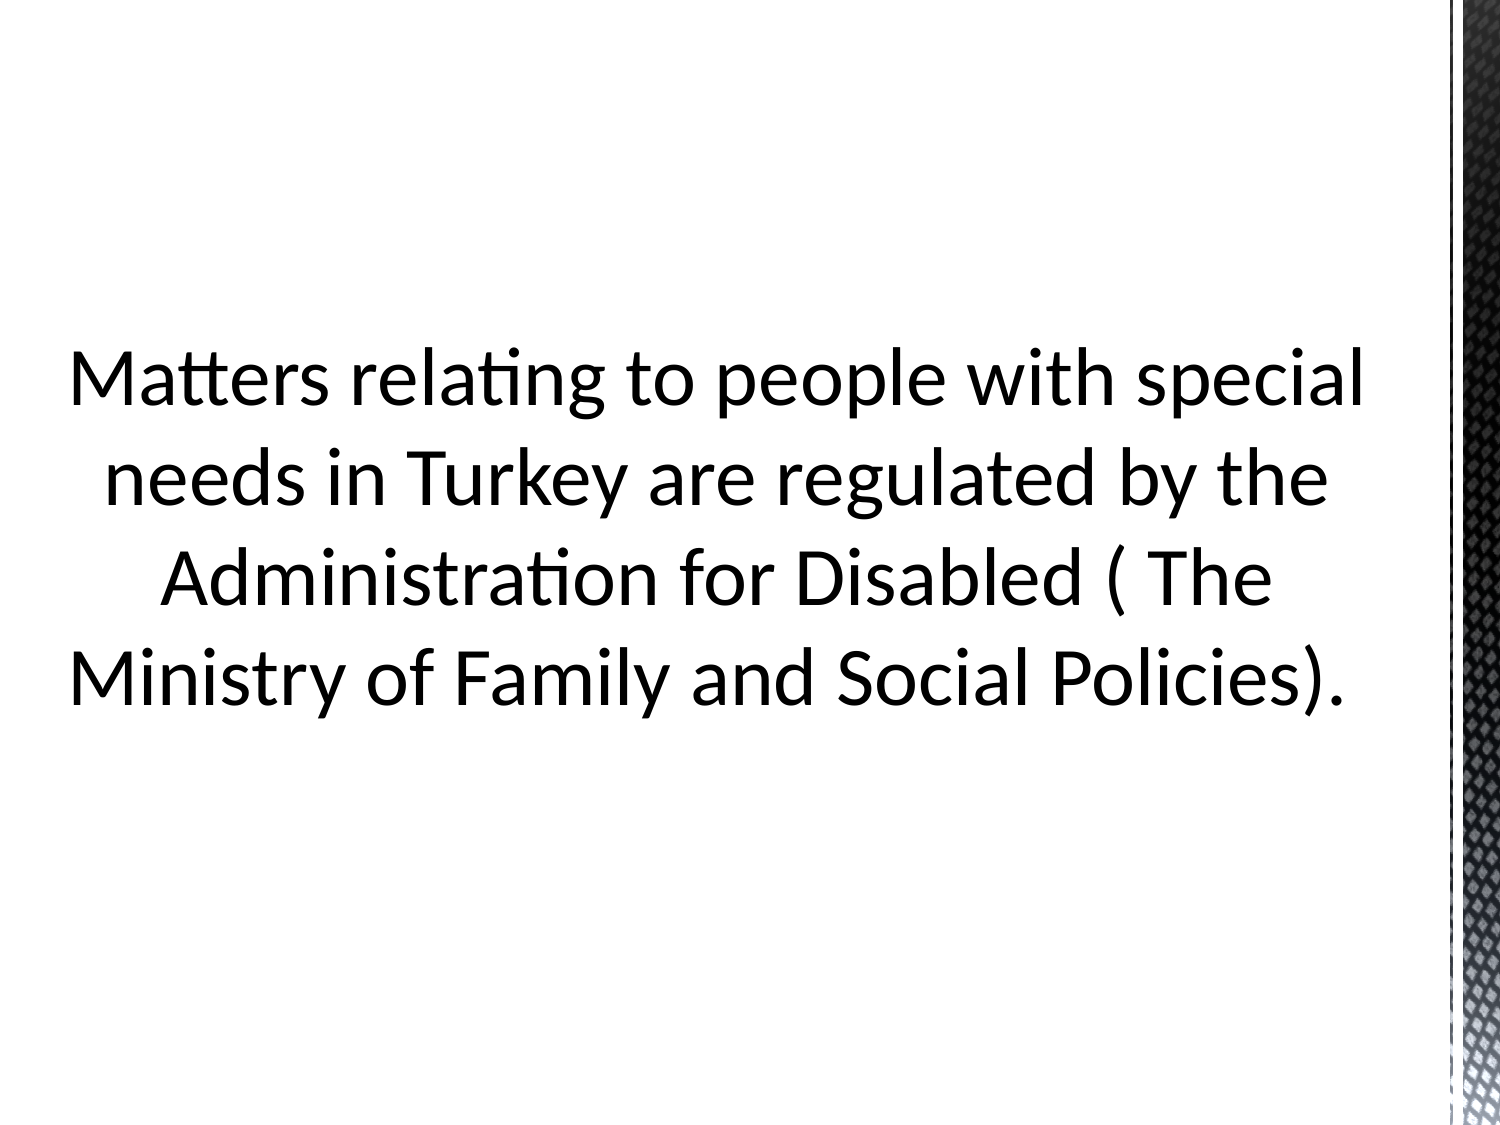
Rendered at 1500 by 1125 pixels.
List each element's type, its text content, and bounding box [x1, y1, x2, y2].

text_box Matters relating to people with special needs in Turkey are regulated by the Administration for Disabled ( The Ministry of Family and Social Policies). [0, 314, 1436, 830]
picture [1447, 0, 1500, 1125]
